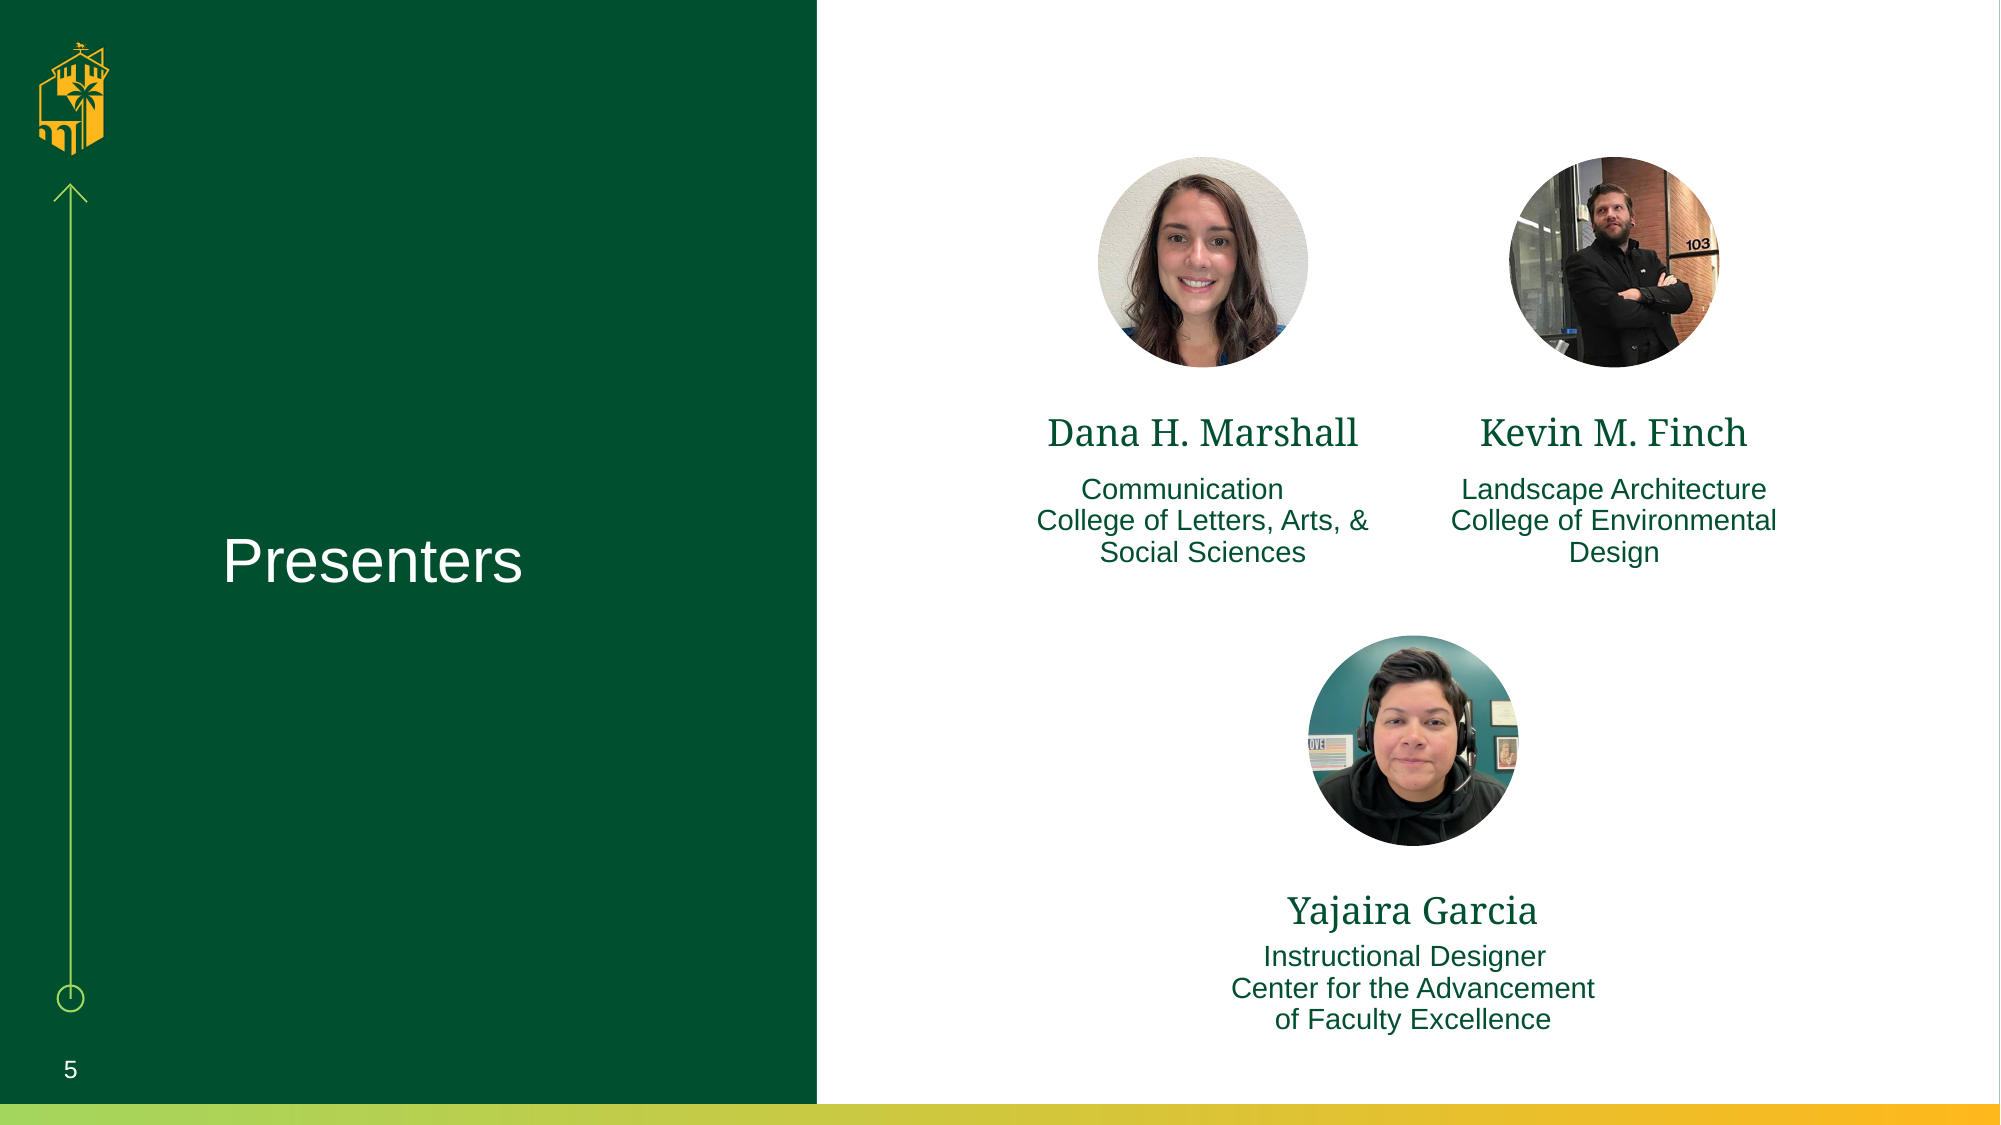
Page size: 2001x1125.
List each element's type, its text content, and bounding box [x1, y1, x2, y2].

list Dana H. Marshall [1015, 413, 1391, 455]
picture [1308, 635, 1519, 846]
title Presenters [222, 528, 704, 597]
slide_number 5 [0, 1039, 143, 1099]
list Communication College of Letters, Arts, & Social Sciences [1032, 474, 1374, 570]
list Yajaira Garcia [1226, 892, 1601, 933]
picture [1509, 156, 1720, 368]
list Instructional Designer Center for the Advancement of Faculty Excellence [1226, 941, 1601, 1069]
picture [53, 183, 88, 203]
picture [38, 42, 116, 157]
list Kevin M. Finch [1427, 413, 1802, 455]
list Landscape Architecture College of Environmental Design [1444, 474, 1785, 570]
picture [1097, 156, 1309, 368]
